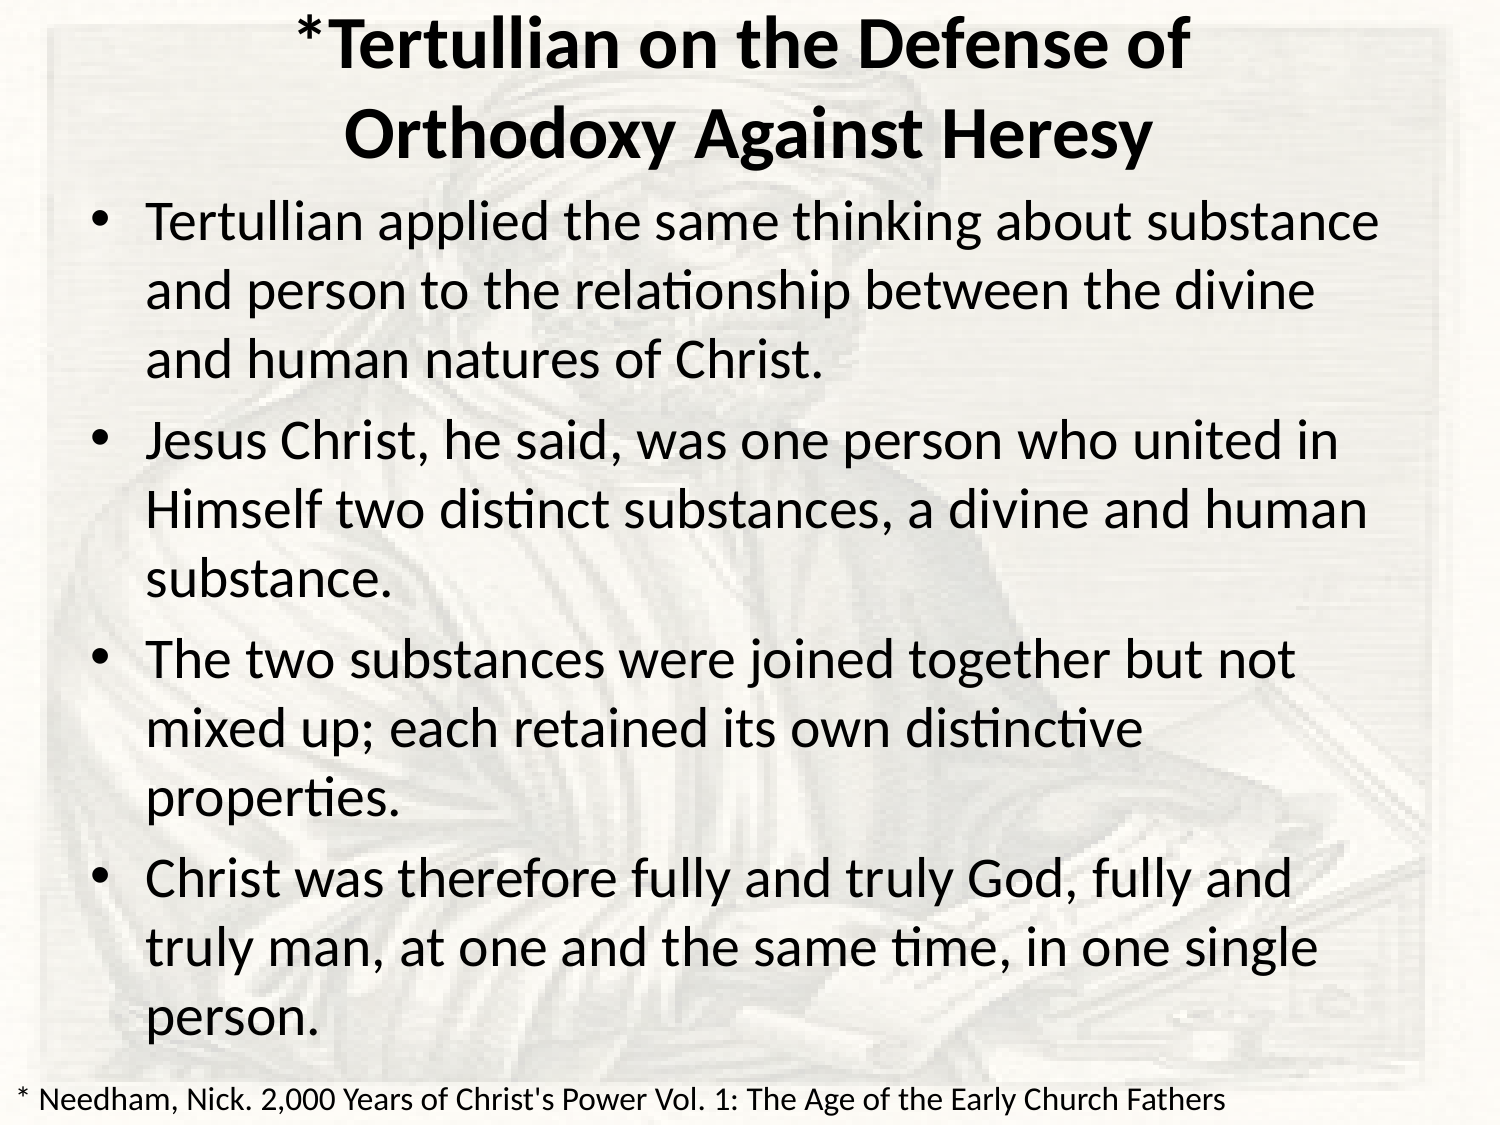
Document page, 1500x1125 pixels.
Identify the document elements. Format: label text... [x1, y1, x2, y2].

text_box * Needham, Nick. 2,000 Years of Christ's Power Vol. 1: The Age of the Early Church Fathers [0, 1069, 1500, 1125]
title *Tertullian on the Defense of Orthodoxy Against Heresy [75, 4, 1425, 163]
list Tertullian applied the same thinking about substance and person to the relationship between the divine and human natures of Christ. Jesus Christ, he said, was one person who united in Himself two distinct substances, a divine and human substance. The two substances were joined together but not mixed up; each retained its own distinctive properties. Christ was therefore fully and truly God, fully and truly man, at one and the same time, in one single person. [75, 174, 1425, 1063]
